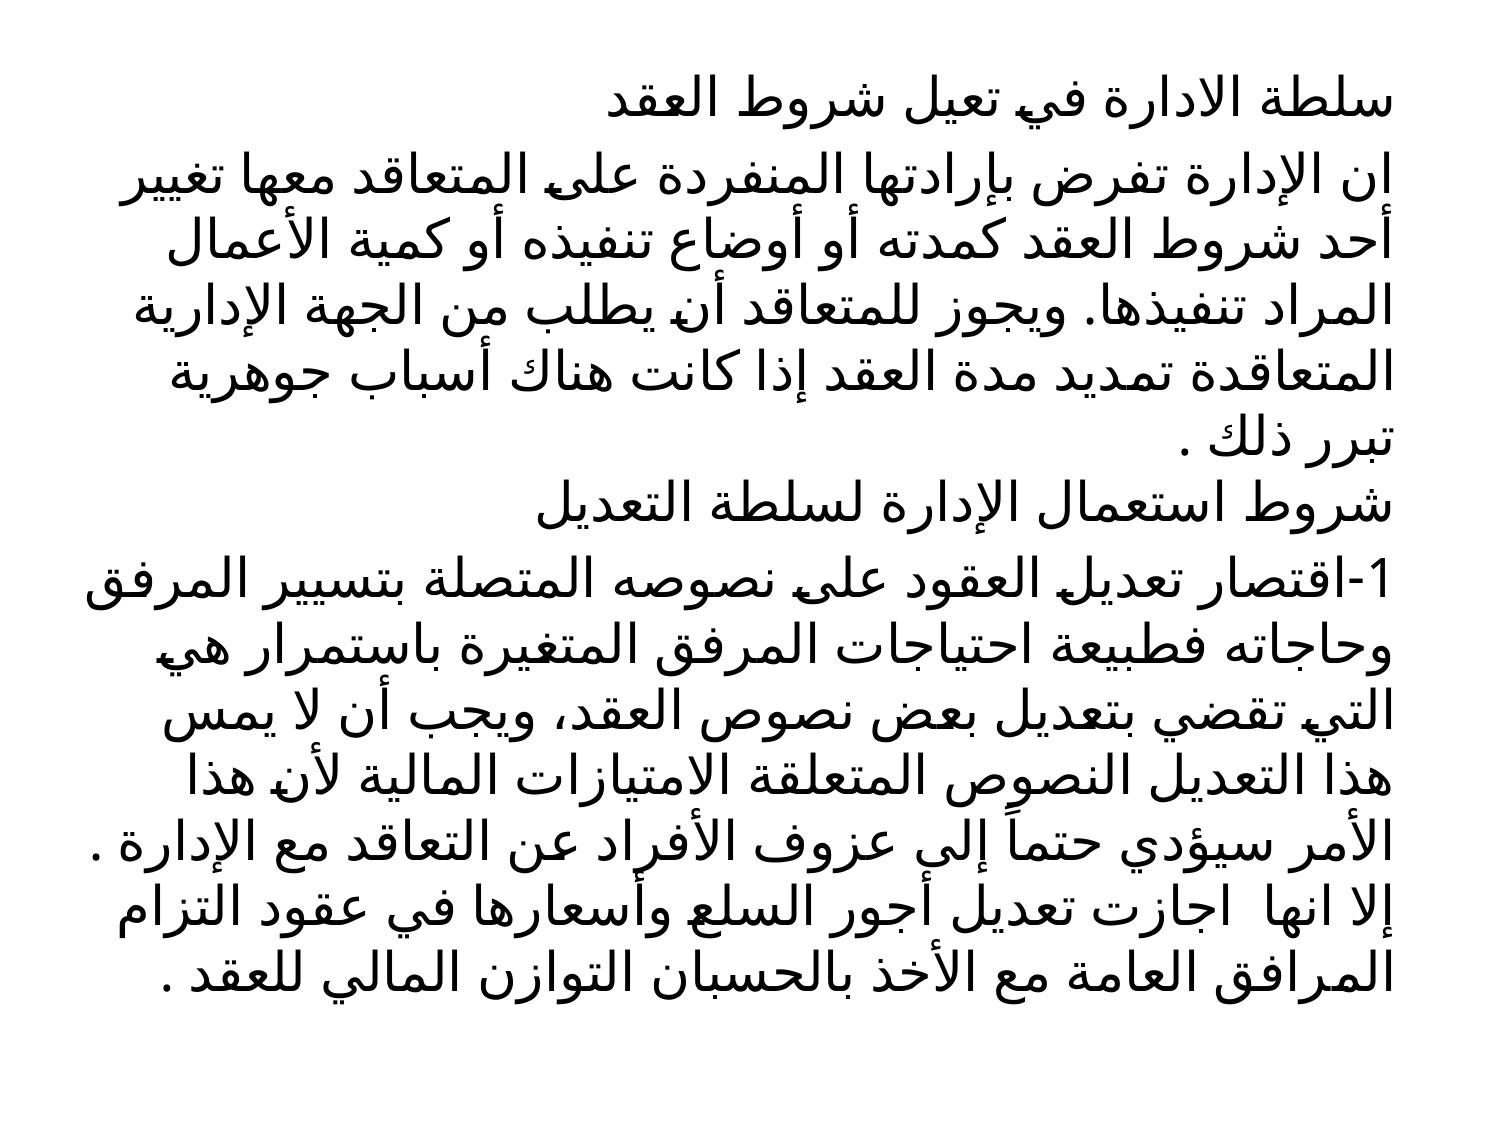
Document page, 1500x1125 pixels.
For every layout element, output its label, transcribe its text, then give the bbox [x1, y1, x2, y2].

subtitle سلطة الادارة في تعيل شروط العقد ان الإدارة تفرض بإرادتها المنفردة على المتعاقد معها تغيير أحد شروط العقد كمدته أو أوضاع تنفيذه أو كمية الأعمال المراد تنفيذها. ويجوز للمتعاقد أن يطلب من الجهة الإدارية المتعاقدة تمديد مدة العقد إذا كانت هناك أسباب جوهرية تبرر ذلك . شروط استعمال الإدارة لسلطة التعديل 1-اقتصار تعديل العقود على نصوصه المتصلة بتسيير المرفق وحاجاته فطبيعة احتياجات المرفق المتغيرة باستمرار هي التي تقضي بتعديل بعض نصوص العقد، ويجب أن لا يمس هذا التعديل النصوص المتعلقة الامتيازات المالية لأن هذا الأمر سيؤدي حتماً إلى عزوف الأفراد عن التعاقد مع الإدارة . إلا انها اجازت تعديل أجور السلع وأسعارها في عقود التزام المرافق العامة مع الأخذ بالحسبان التوازن المالي للعقد . [64, 54, 1412, 1059]
